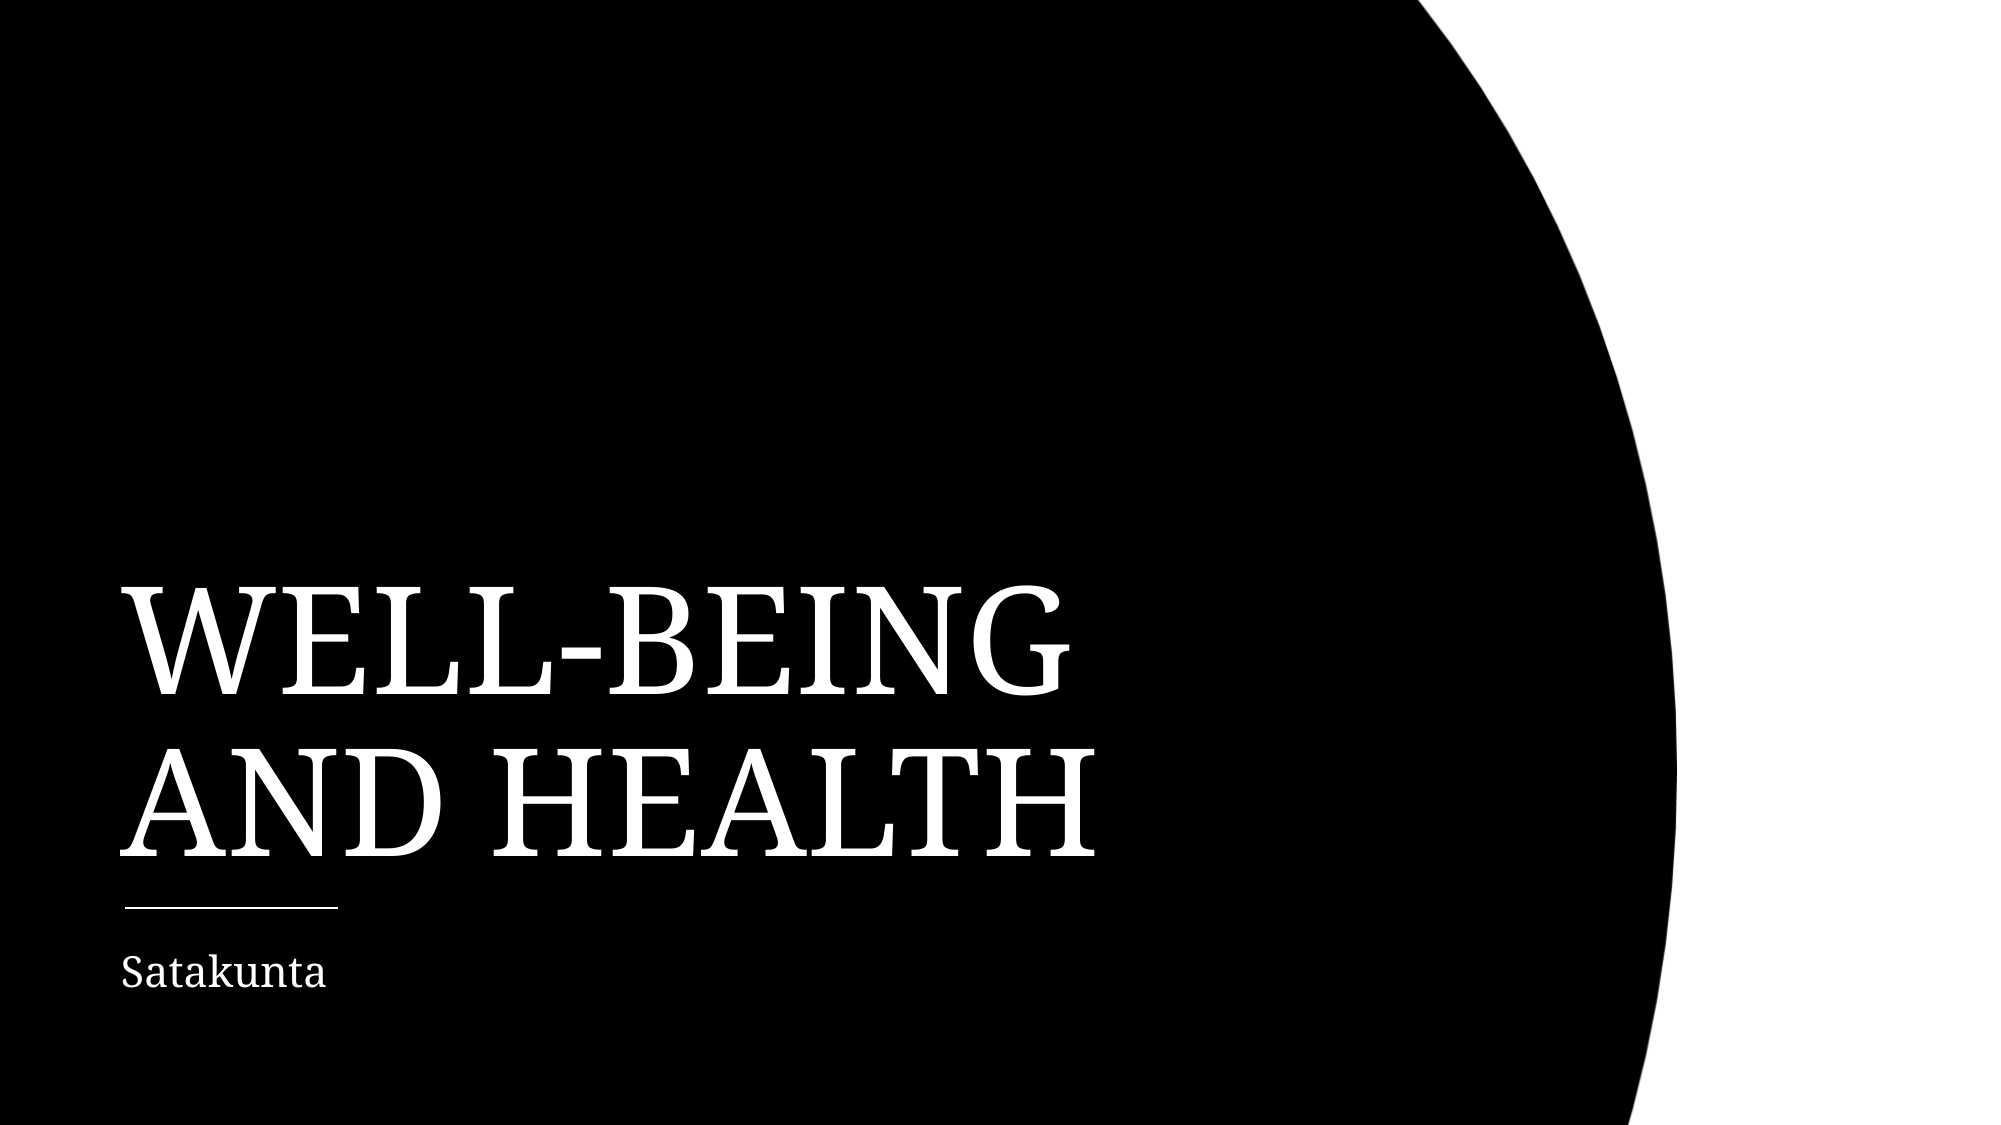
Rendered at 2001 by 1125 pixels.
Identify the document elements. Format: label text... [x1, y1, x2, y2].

title WELL-BEING AND HEALTH [105, 504, 1690, 896]
picture [0, 0, 1677, 1125]
subtitle Satakunta [105, 942, 1606, 1005]
